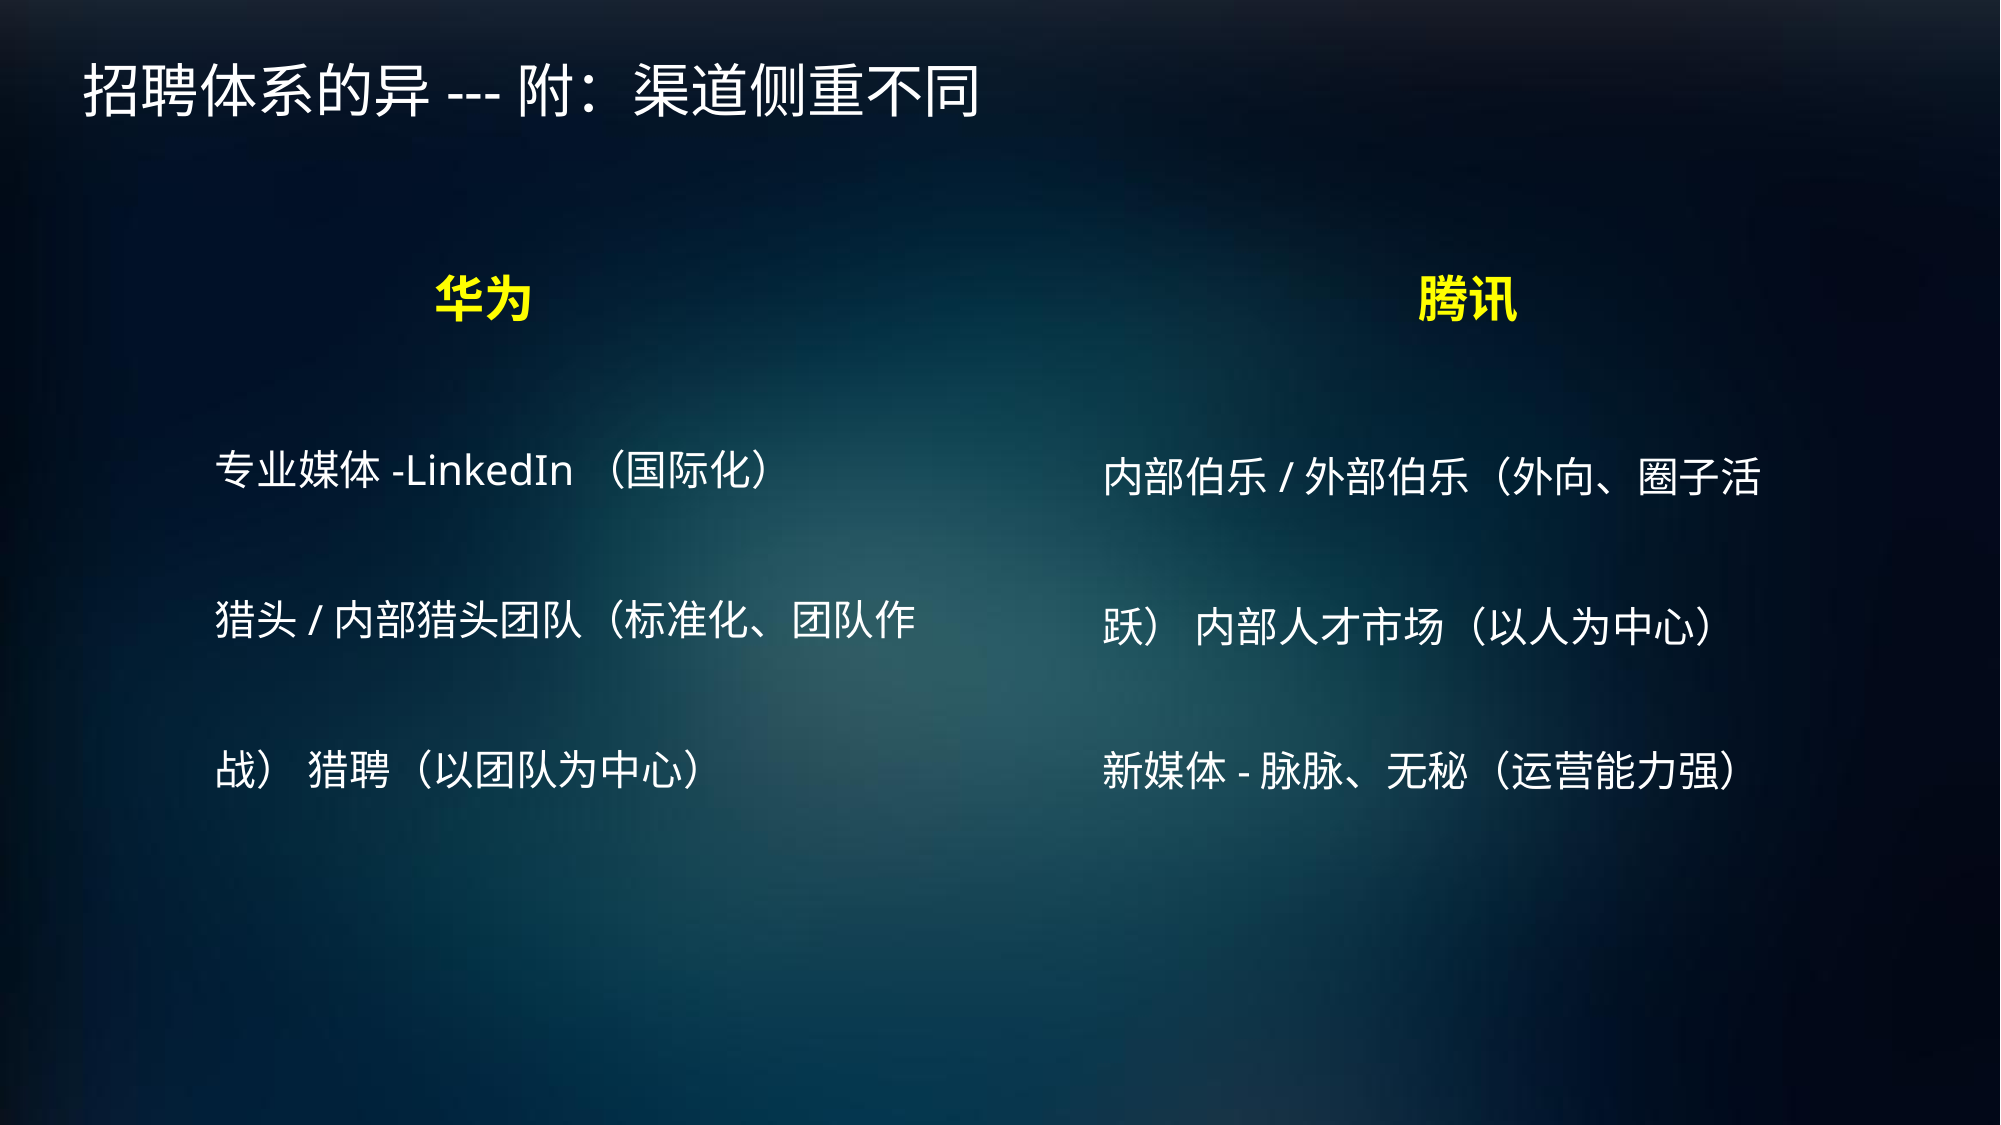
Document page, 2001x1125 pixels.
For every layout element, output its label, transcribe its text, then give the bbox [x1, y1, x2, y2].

picture [0, 0, 2000, 1125]
text_box 华为 专业媒体-LinkedIn（国际化） 猎头/内部猎头团队（标准化、团队作战） 猎聘（以团队为中心） [212, 265, 988, 794]
title 招聘体系的异---附：渠道侧重不同 [80, 51, 989, 242]
text_box 腾讯 内部伯乐/外部伯乐（外向、圈子活跃） 内部人才市场（以人为中心） 新媒体-脉脉、无秘（运营能力强） [1100, 265, 1834, 795]
